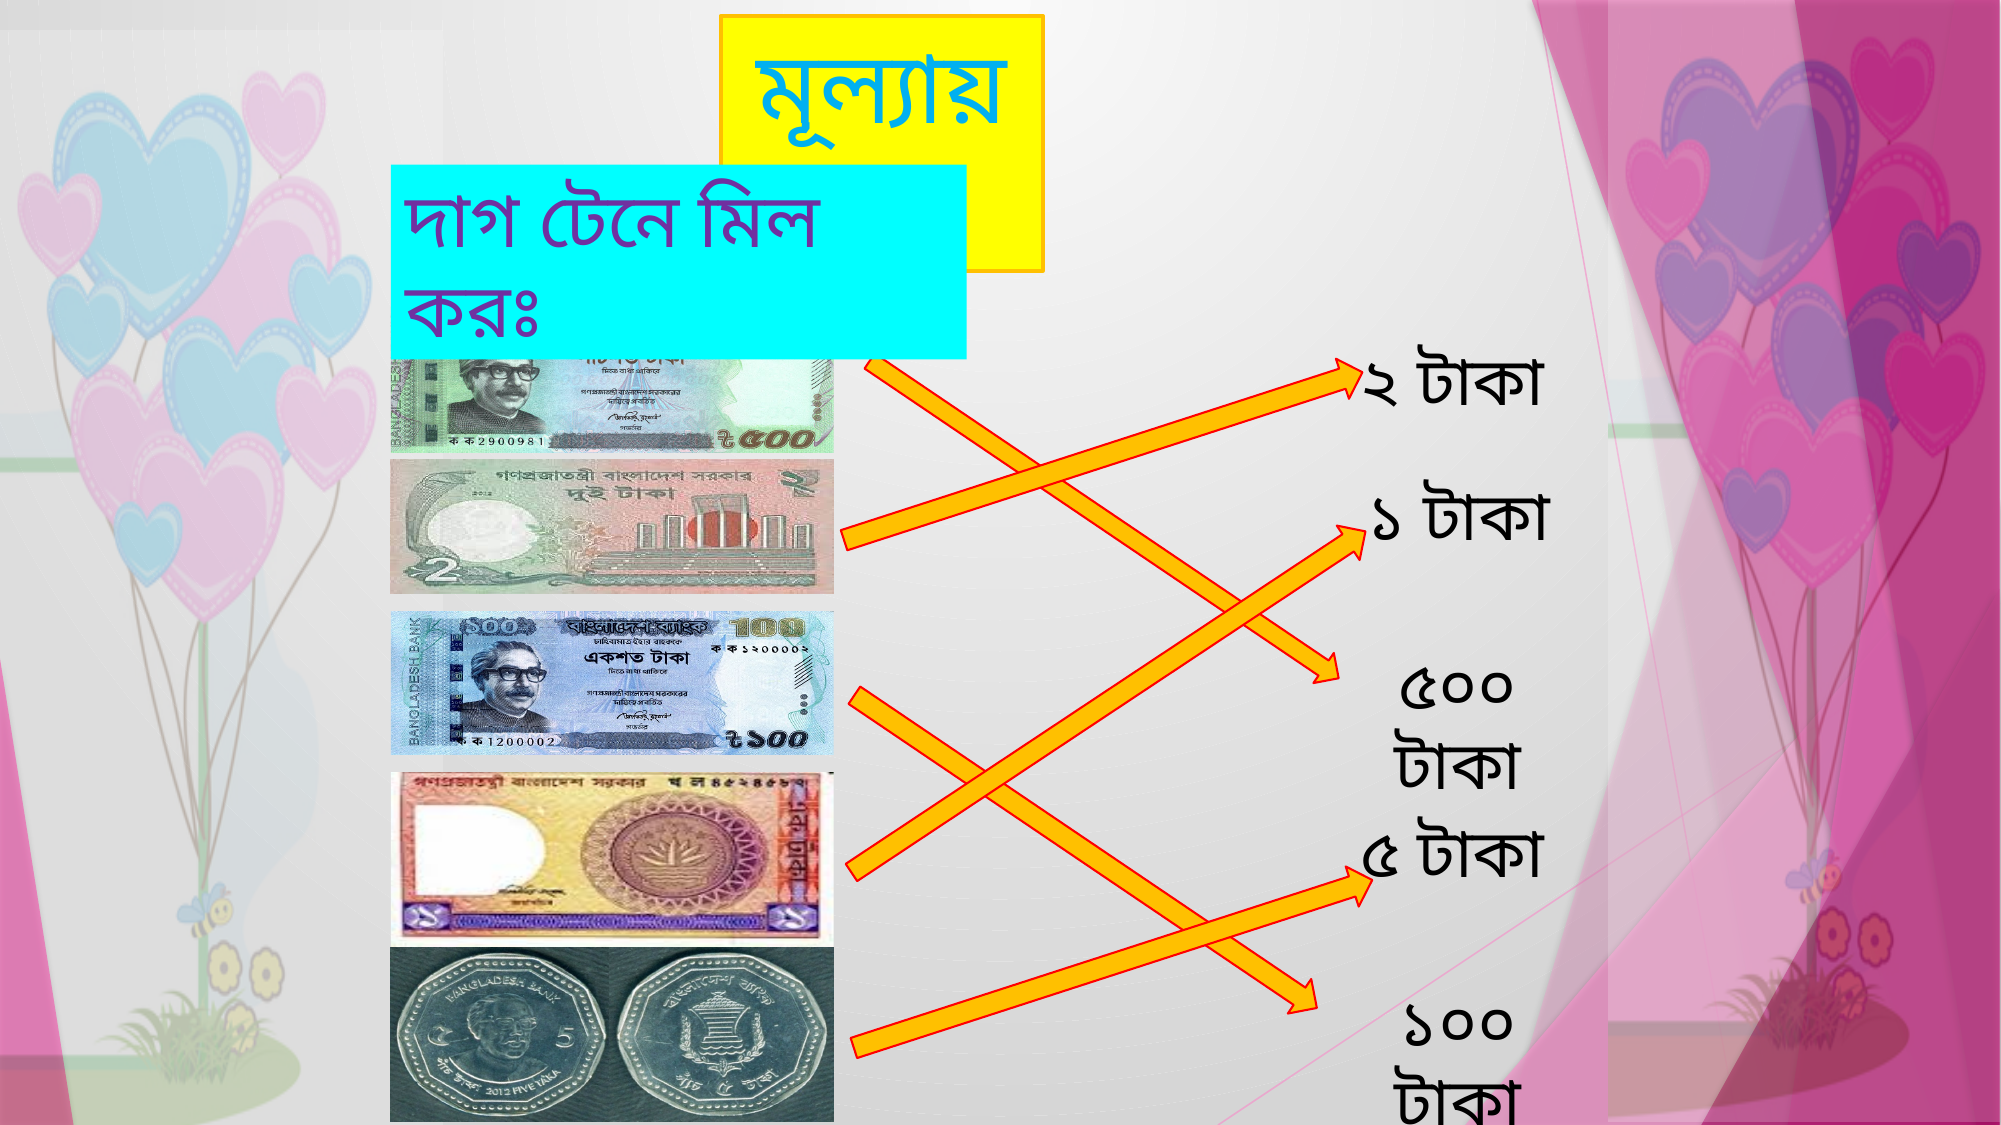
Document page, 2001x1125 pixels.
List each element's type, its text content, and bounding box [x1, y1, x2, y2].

text_box [862, 360, 1041, 472]
text_box [1205, 938, 1319, 1016]
text_box দাগ টেনে মিল করঃ [447, 164, 967, 360]
text_box [1041, 481, 1241, 612]
text_box ৫০০ টাকা [1328, 635, 1588, 810]
text_box ৫ টাকা [1342, 803, 1563, 899]
text_box মূল্যায়ন [719, 14, 1045, 273]
picture [1608, 0, 2000, 1123]
text_box [843, 523, 1368, 884]
text_box ১০০ টাকা [1328, 972, 1588, 1125]
text_box [838, 356, 1365, 553]
text_box ১ টাকা [1328, 466, 1588, 562]
picture [0, 30, 835, 1125]
text_box [846, 684, 985, 784]
text_box ২ টাকা [1323, 331, 1582, 427]
text_box [985, 784, 1208, 929]
text_box [1244, 614, 1341, 686]
text_box [848, 864, 1375, 1061]
